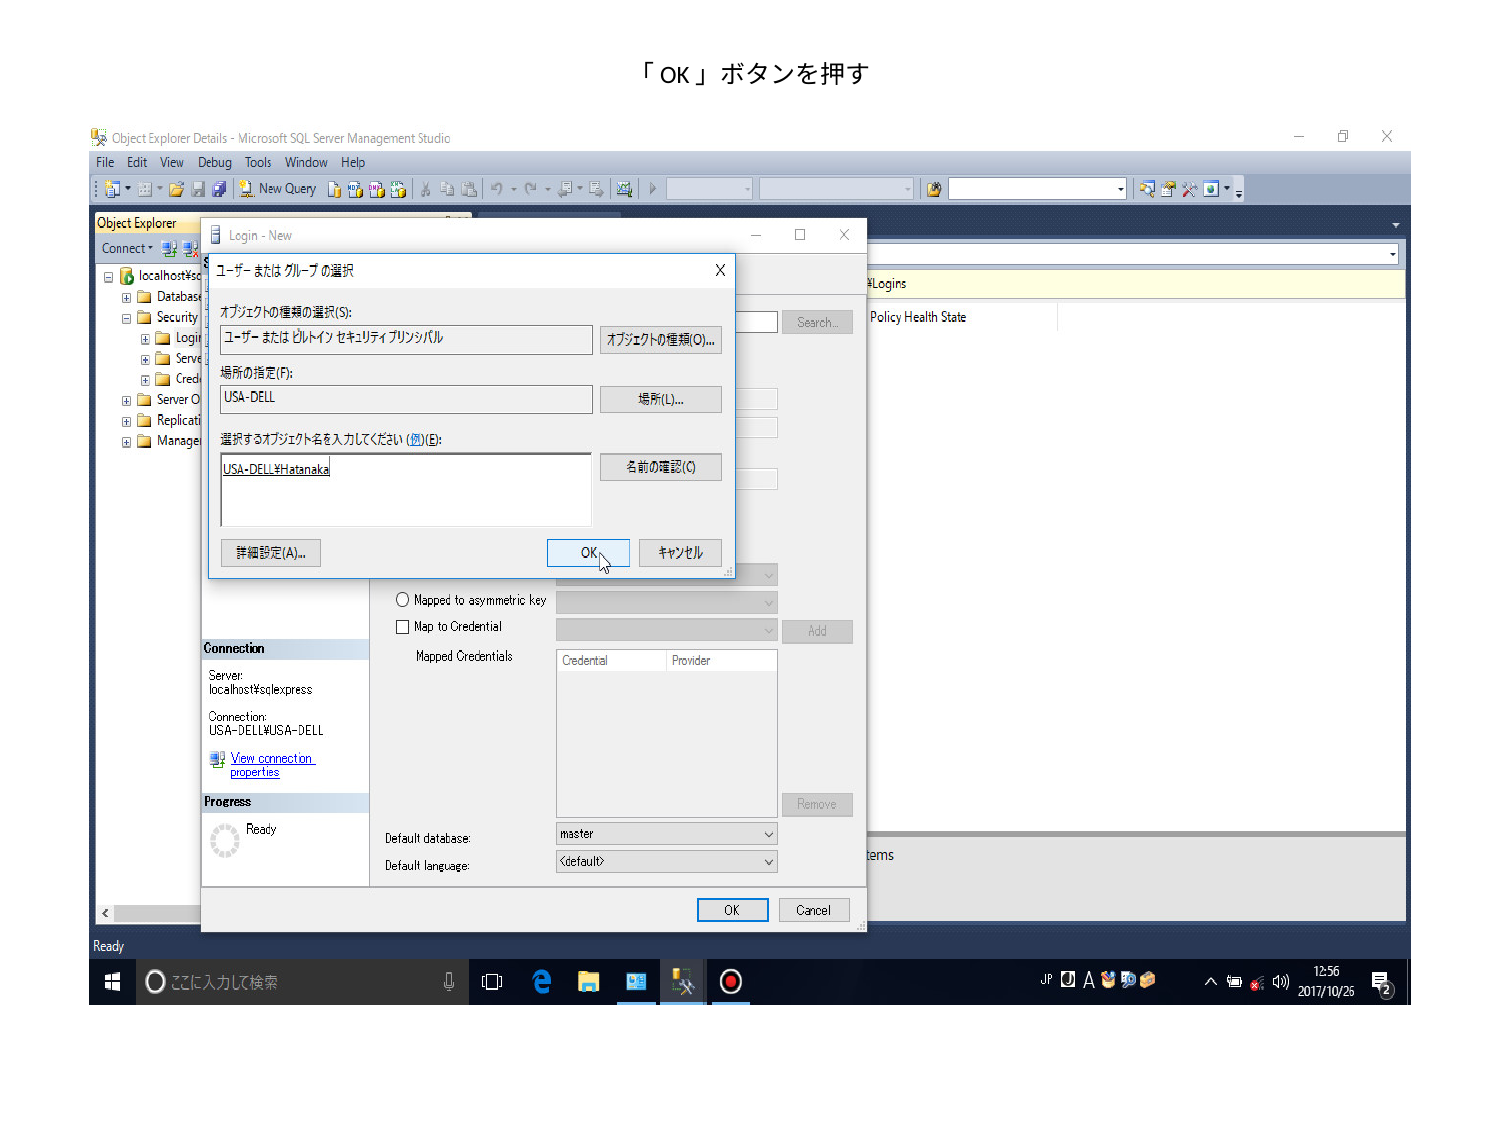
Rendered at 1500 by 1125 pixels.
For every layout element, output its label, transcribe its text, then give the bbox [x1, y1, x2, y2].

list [89, 125, 1411, 1006]
title 「OK」ボタンを押す [75, 45, 1425, 102]
